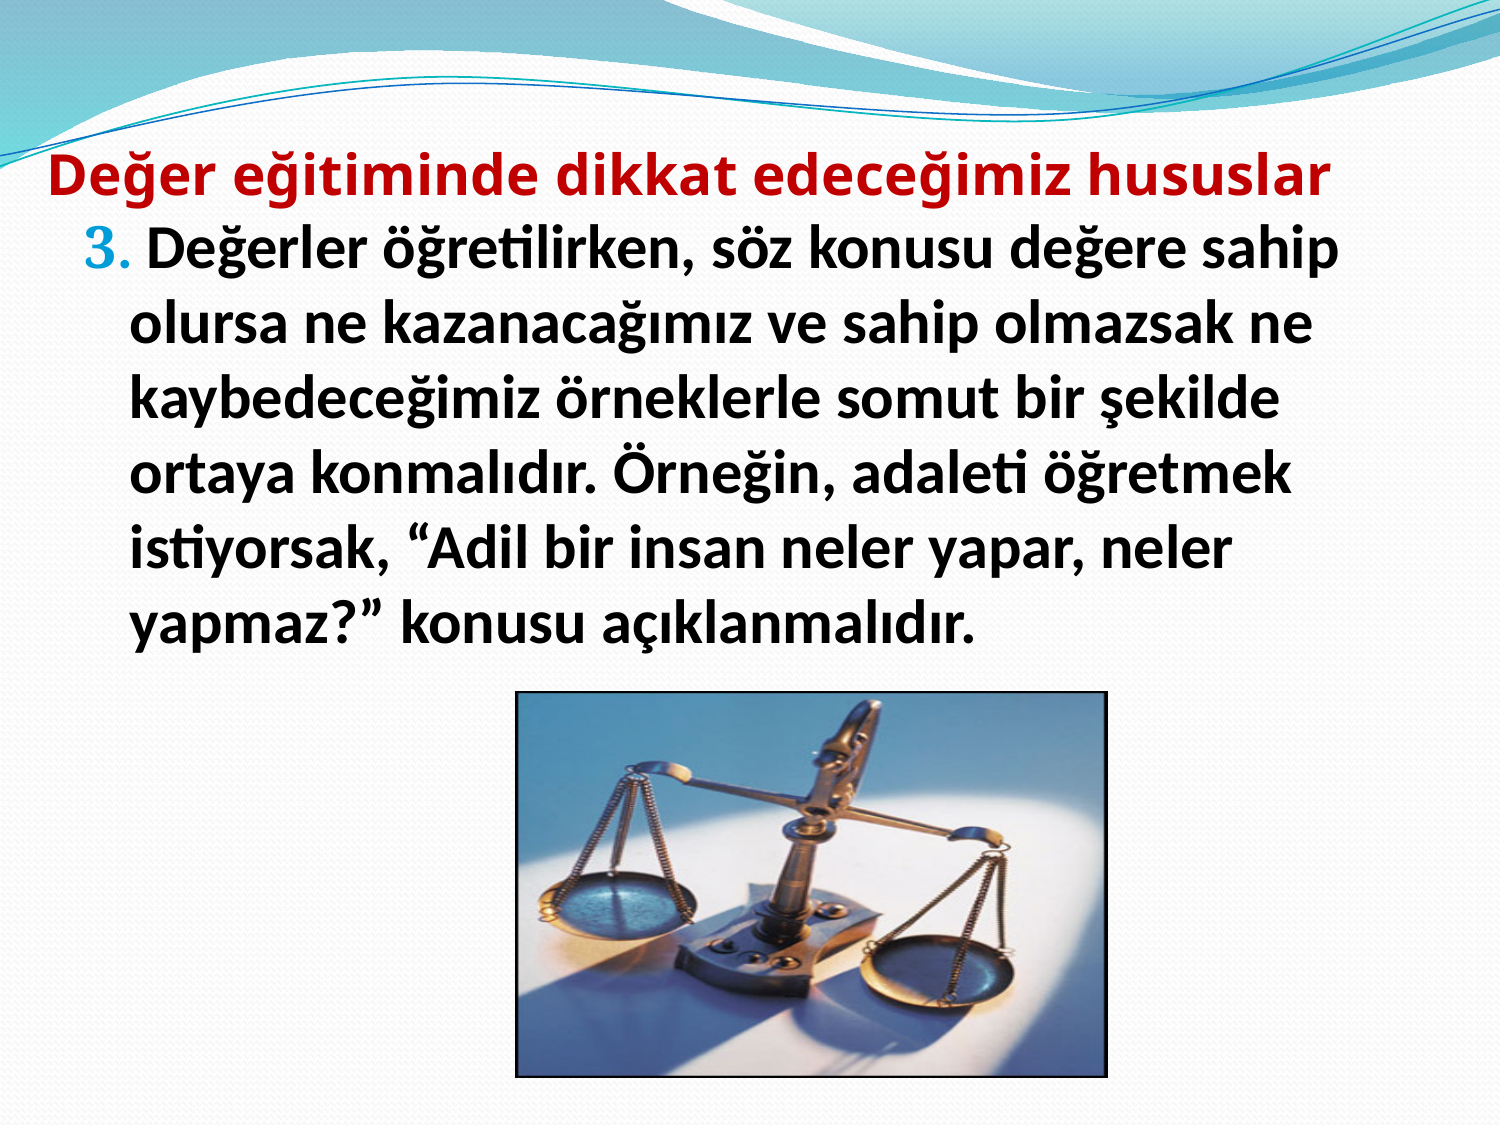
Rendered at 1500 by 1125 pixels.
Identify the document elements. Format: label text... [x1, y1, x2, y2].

title Değer eğitiminde dikkat edeceğimiz hususlar [46, 82, 1447, 207]
picture [515, 691, 1108, 1079]
list 3. Değerler öğretilirken, söz konusu değere sahip olursa ne kazanacağımız ve sahip olmazsak ne kaybedeceğimiz örneklerle somut bir şekilde ortaya konmalıdır. Örneğin, adaleti öğretmek istiyorsak, “Adil bir insan neler yapar, neler yapmaz?” konusu açıklanmalıdır. [70, 199, 1421, 942]
